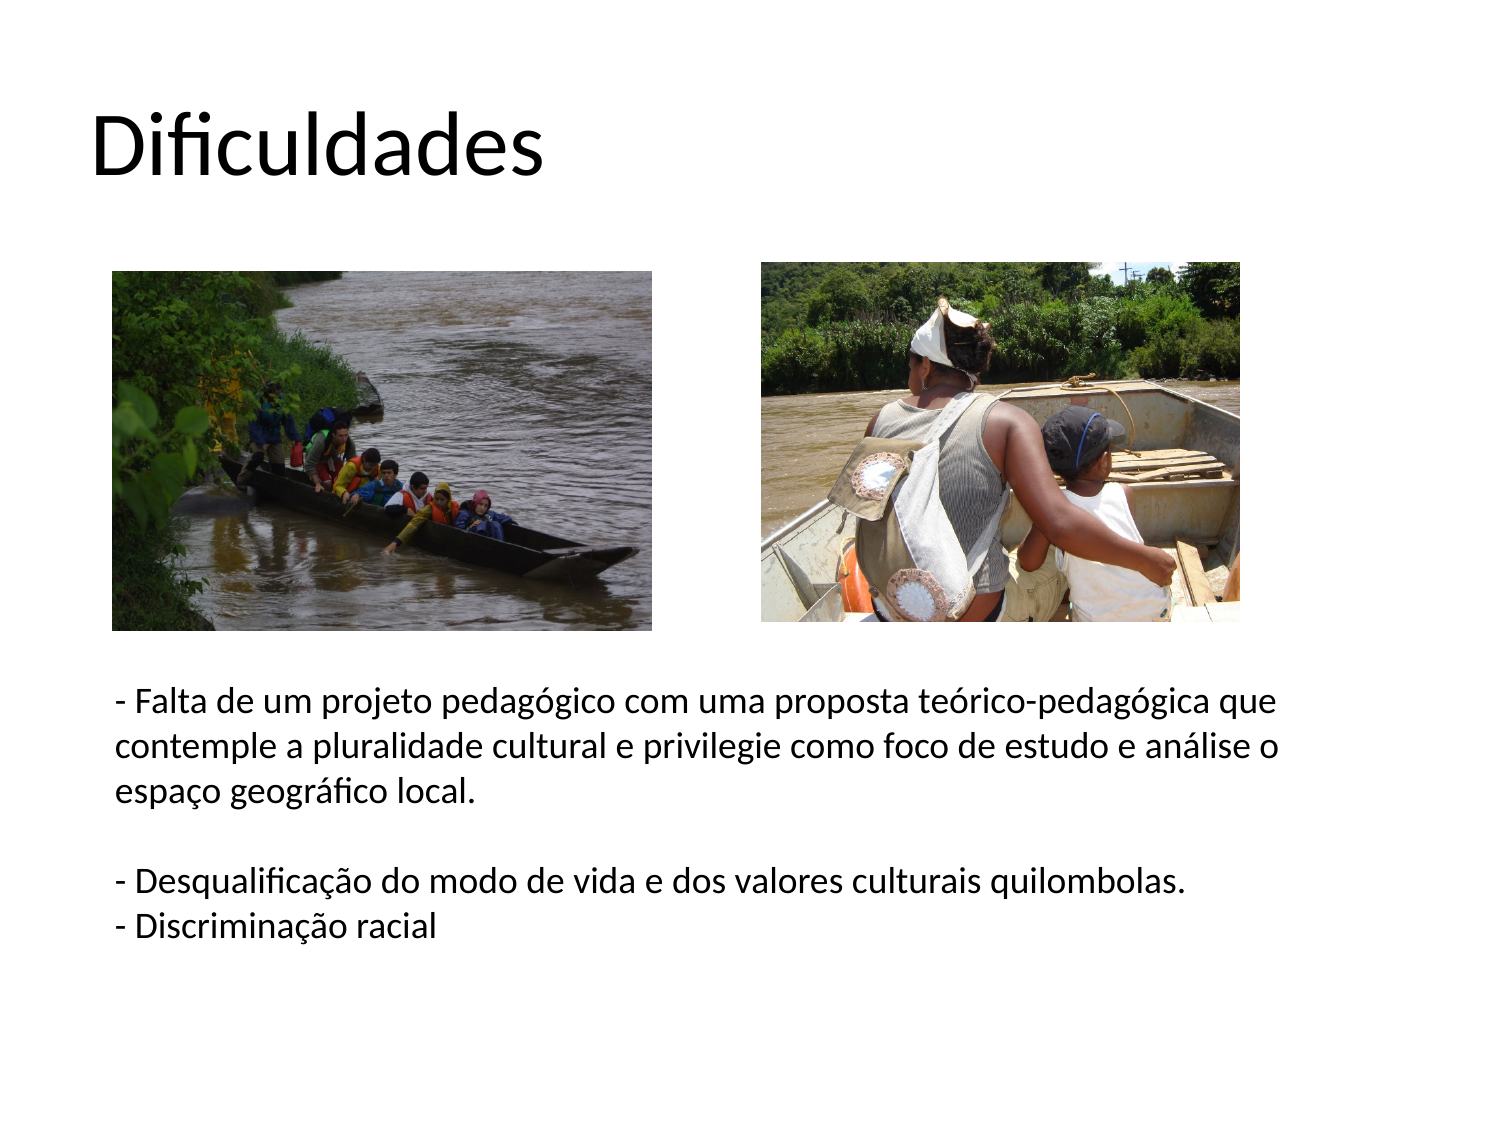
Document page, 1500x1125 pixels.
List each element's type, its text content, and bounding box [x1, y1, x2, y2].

text_box - Falta de um projeto pedagógico com uma proposta teórico-pedagógica que contemple a pluralidade cultural e privilegie como foco de estudo e análise o espaço geográfico local. - Desqualificação do modo de vida e dos valores culturais quilombolas. - Discriminação racial [100, 668, 1353, 954]
title Dificuldades [75, 45, 1425, 233]
picture [761, 262, 1241, 622]
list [111, 271, 652, 631]
